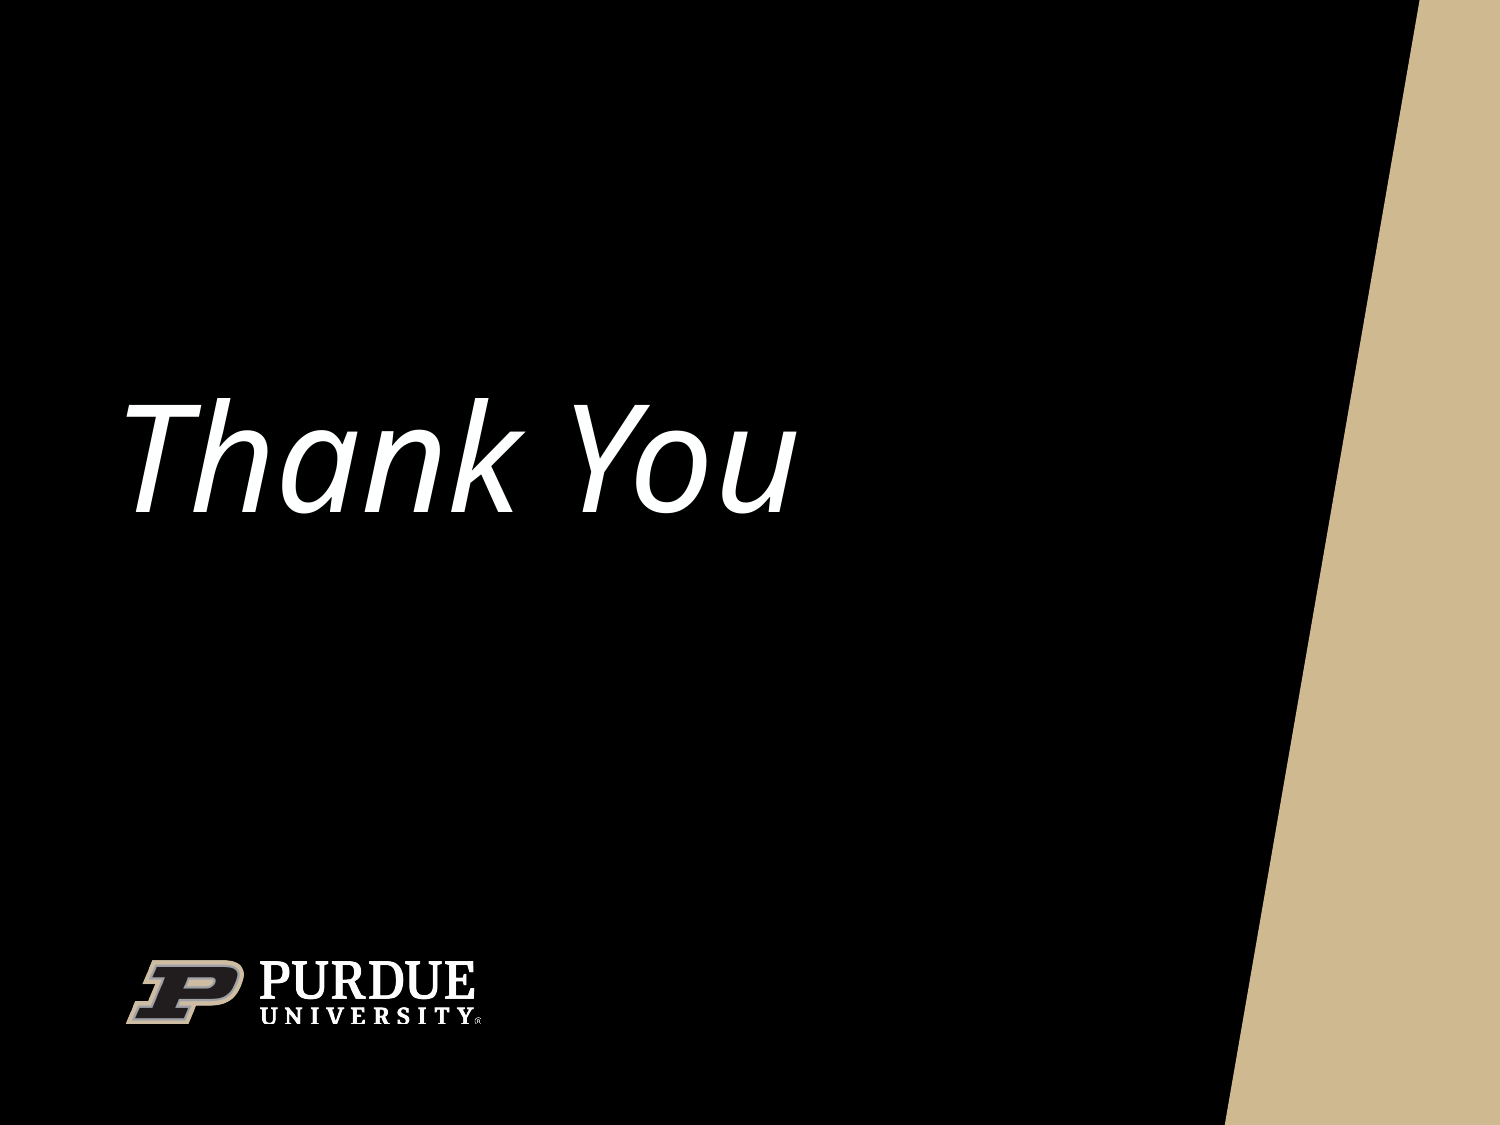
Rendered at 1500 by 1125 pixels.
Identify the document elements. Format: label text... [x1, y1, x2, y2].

title Thank You [99, 404, 1081, 523]
